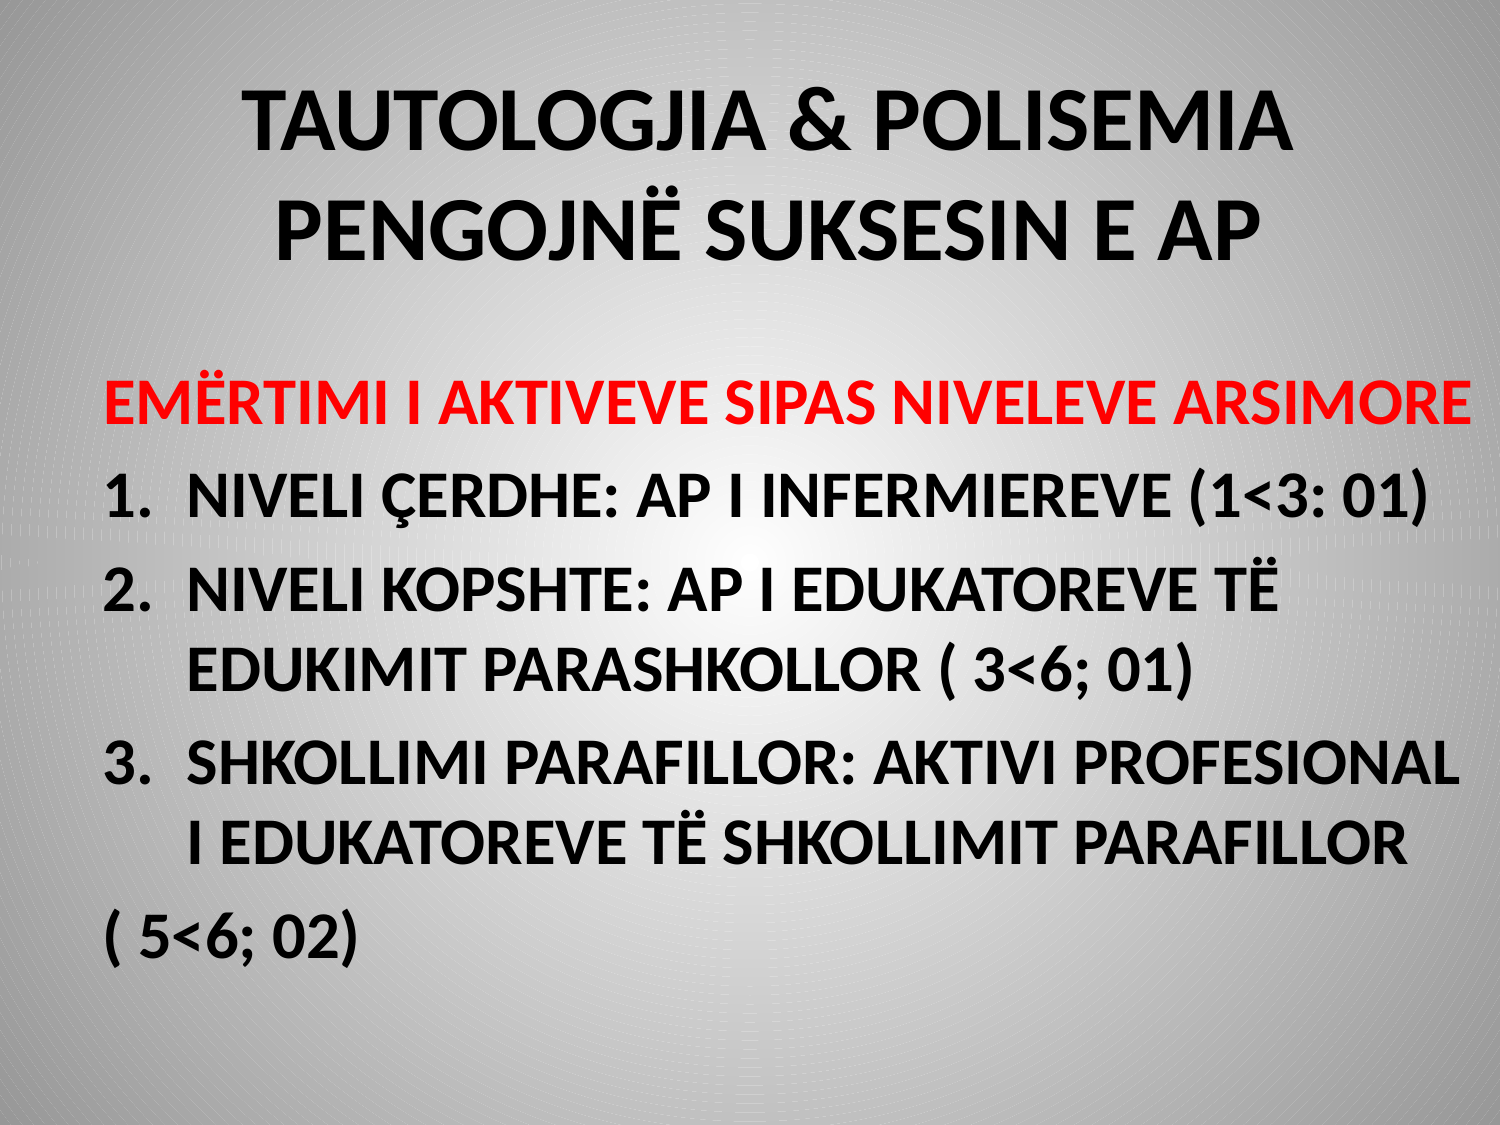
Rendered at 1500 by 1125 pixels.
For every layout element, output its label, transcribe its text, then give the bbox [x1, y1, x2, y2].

title TAUTOLOGJIA & POLISEMIA PENGOJNË SUKSESIN E AP [112, 24, 1425, 313]
subtitle EMËRTIMI I AKTIVEVE SIPAS NIVELEVE ARSIMORE NIVELI ÇERDHE: AP I INFERMIEREVE (1<3: 01) NIVELI KOPSHTE: AP I EDUKATOREVE TË EDUKIMIT PARASHKOLLOR ( 3<6; 01) SHKOLLIMI PARAFILLOR: AKTIVI PROFESIONAL I EDUKATOREVE TË SHKOLLIMIT PARAFILLOR ( 5<6; 02) [87, 350, 1490, 1085]
